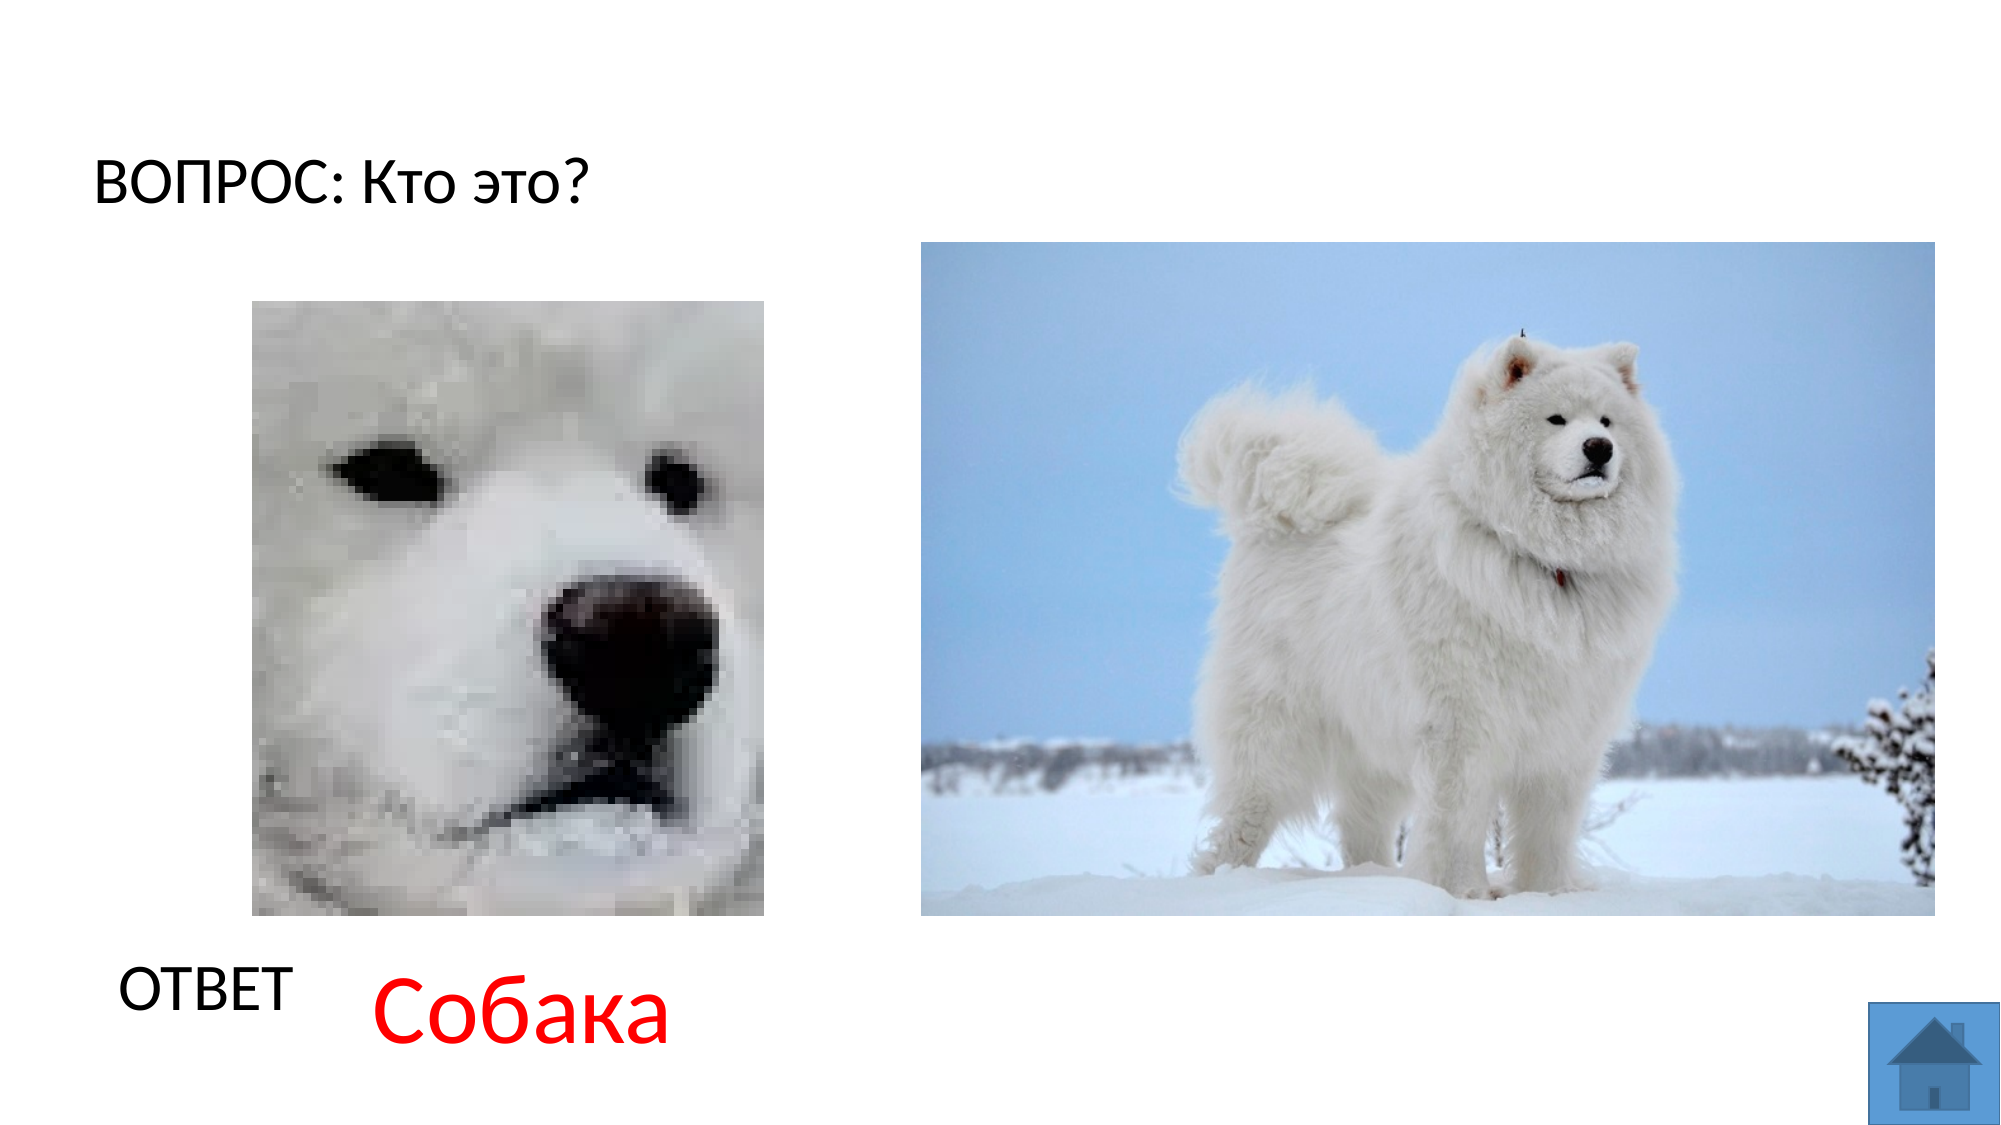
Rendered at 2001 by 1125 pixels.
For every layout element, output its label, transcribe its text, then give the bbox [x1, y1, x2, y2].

text_box Собака [358, 936, 1008, 1071]
text_box [1868, 1002, 2000, 1125]
picture [921, 242, 1935, 916]
text_box ОТВЕТ [103, 936, 352, 1031]
picture [252, 301, 764, 916]
text_box ВОПРОС: Кто это? [78, 129, 856, 225]
